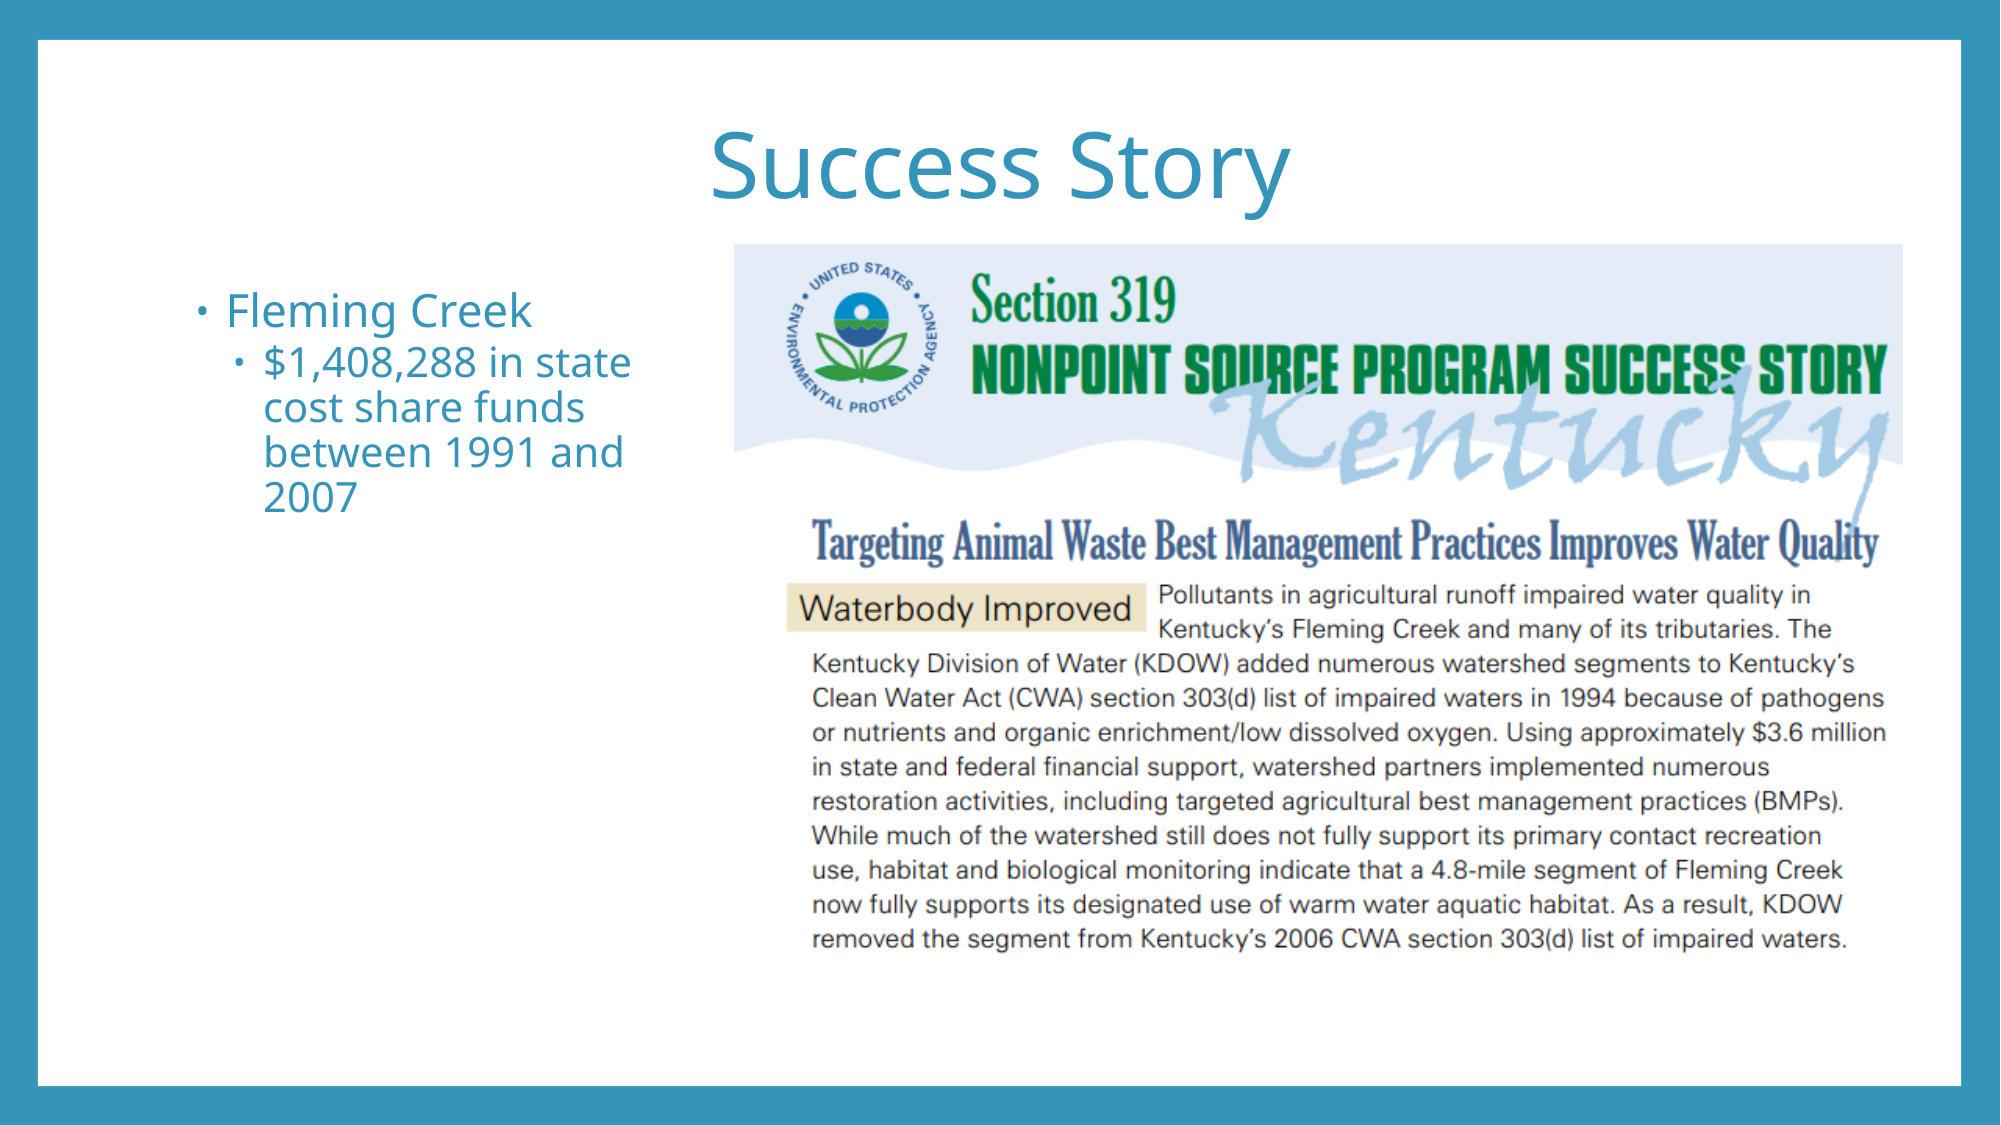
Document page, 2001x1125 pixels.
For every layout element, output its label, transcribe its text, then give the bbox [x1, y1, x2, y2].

title Success Story [190, 58, 1811, 281]
picture [733, 244, 1904, 980]
list Fleming Creek $1,408,288 in state cost share funds between 1991 and 2007 [173, 280, 660, 944]
